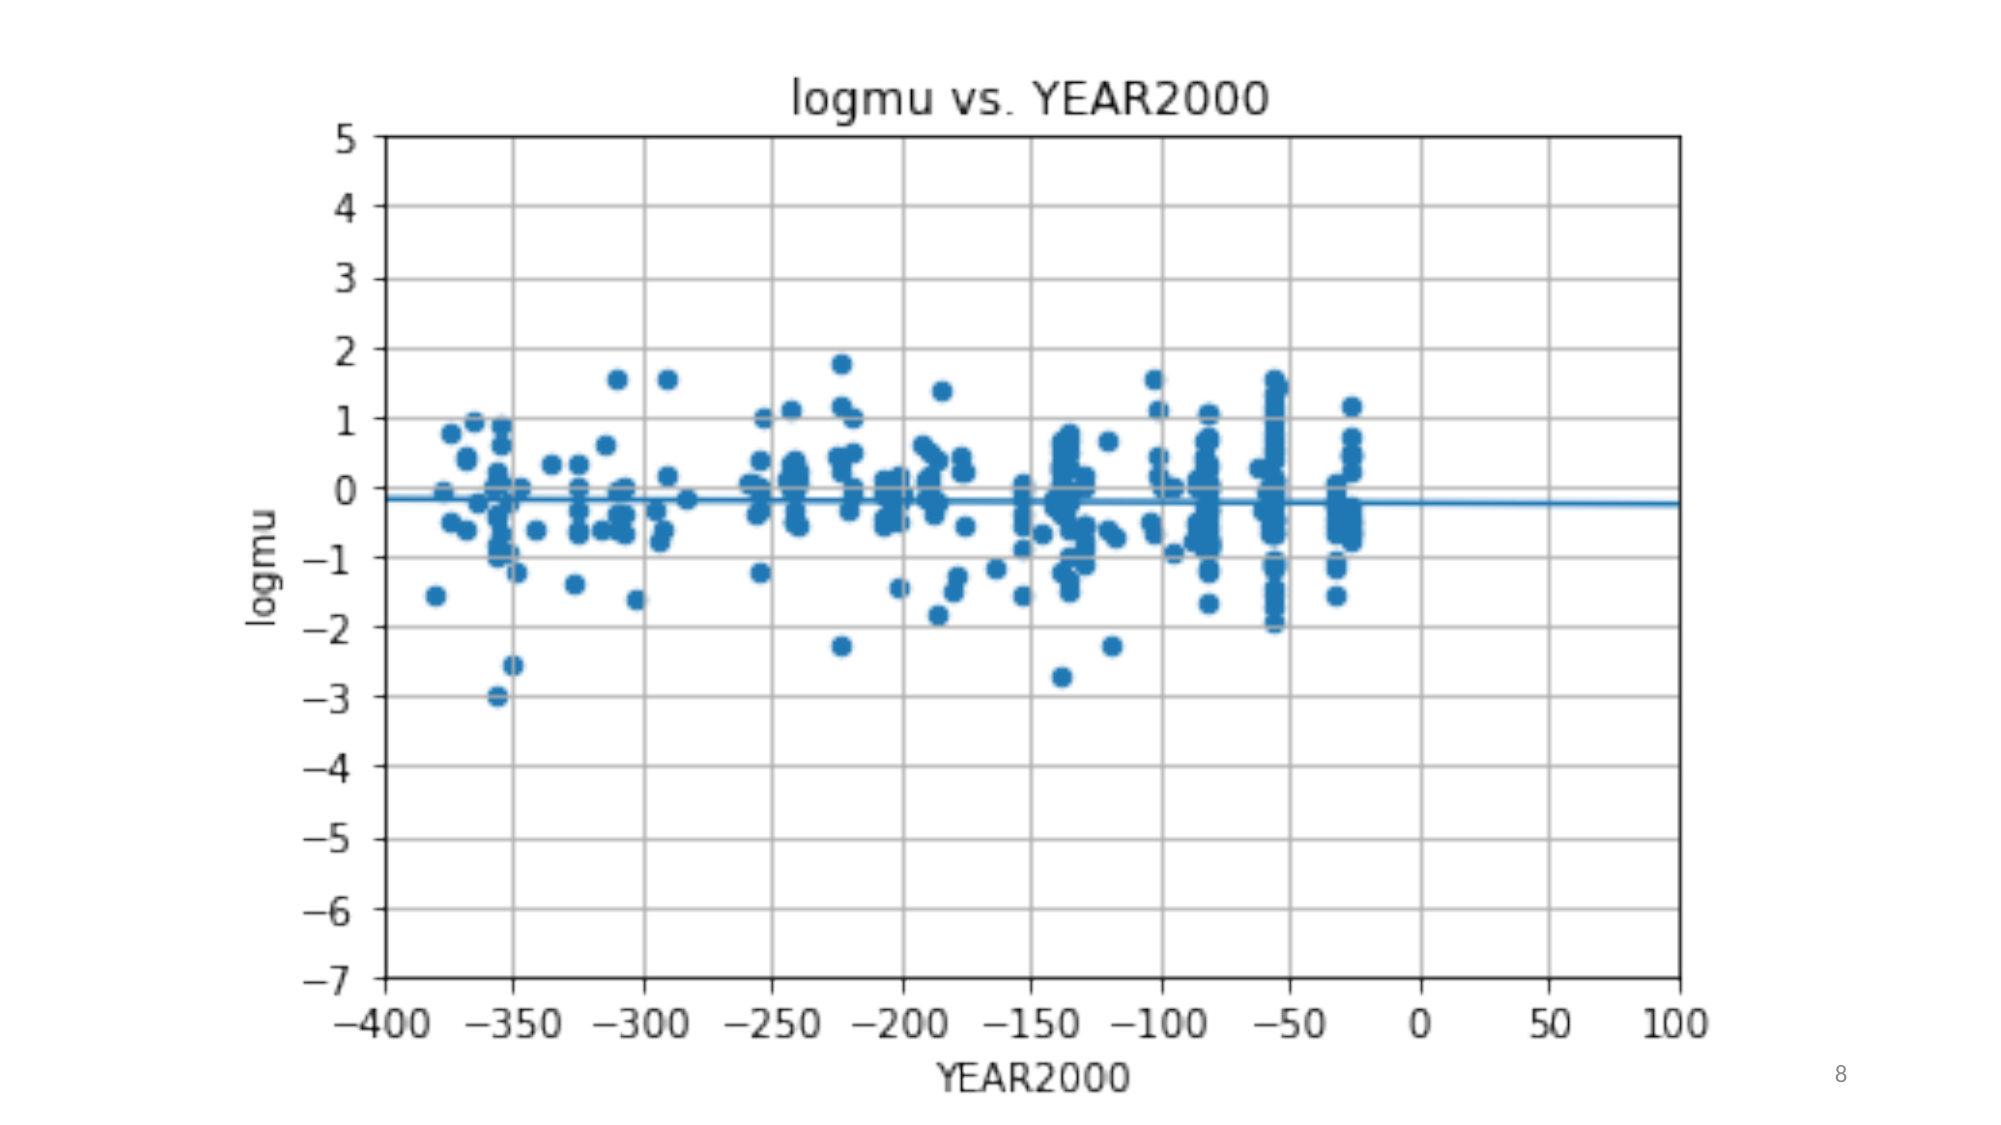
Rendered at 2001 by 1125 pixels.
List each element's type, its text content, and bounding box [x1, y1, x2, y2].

slide_number 8 [1742, 1042, 1863, 1103]
picture [219, 51, 1742, 1125]
